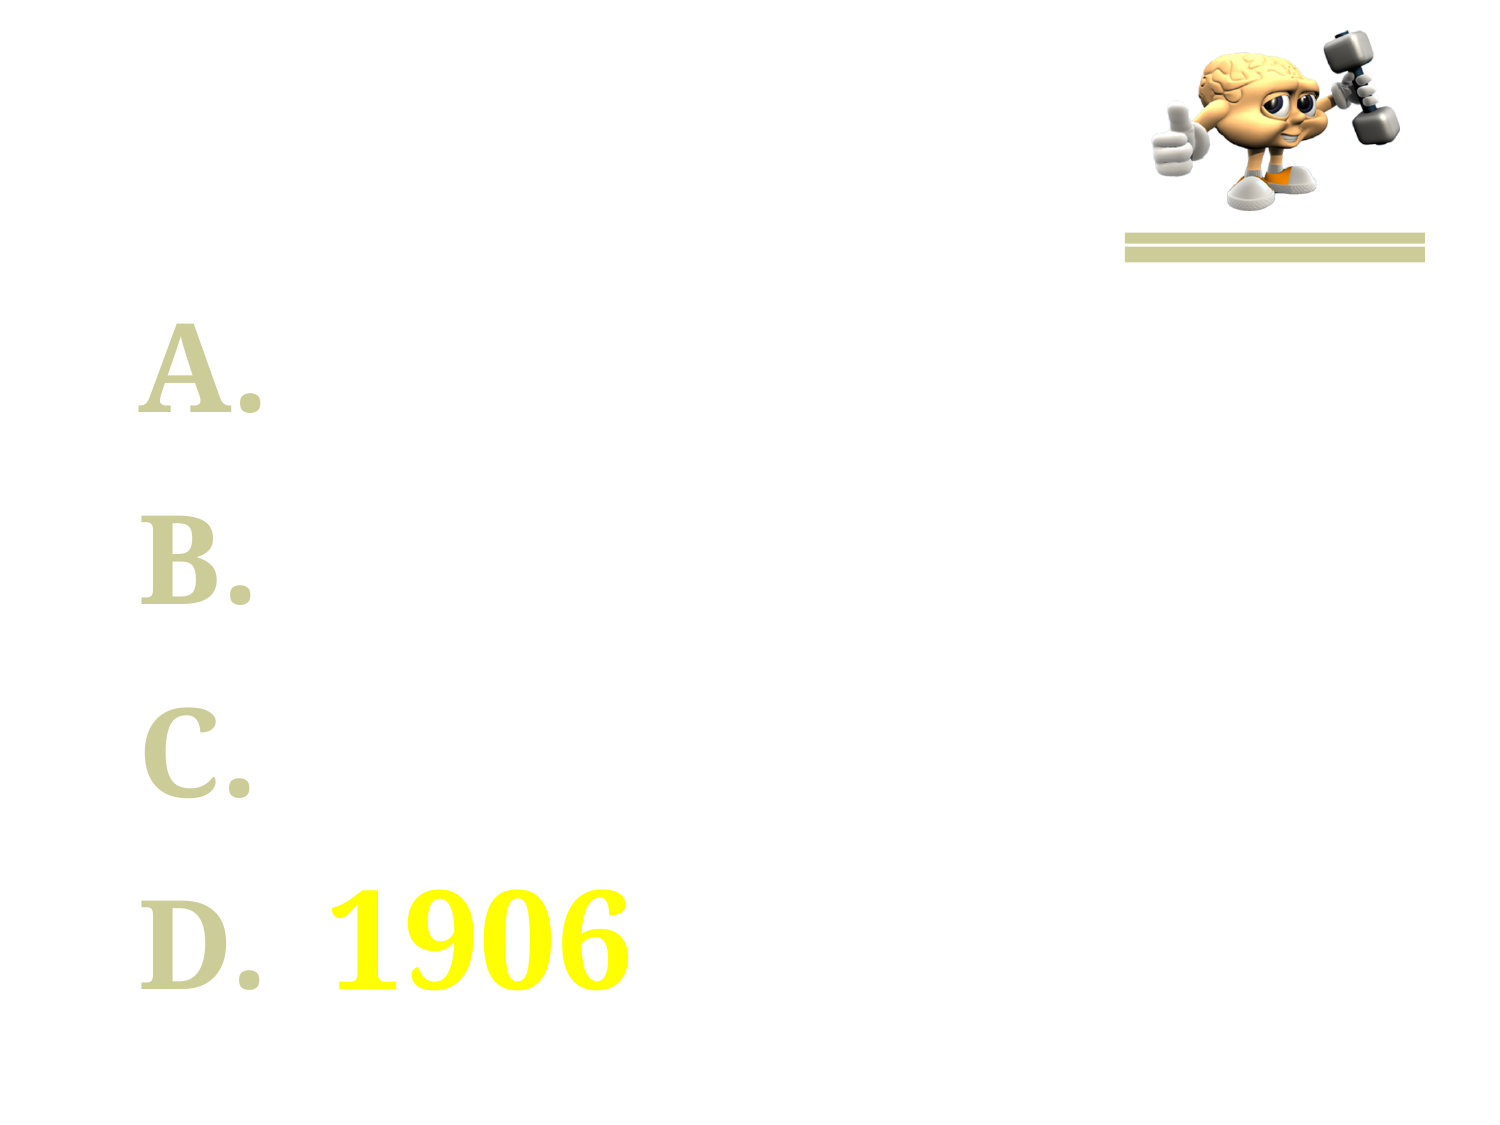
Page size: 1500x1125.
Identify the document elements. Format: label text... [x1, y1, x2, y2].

list 1903 1904 1905 1906 [123, 267, 1500, 1083]
picture [1151, 30, 1400, 211]
